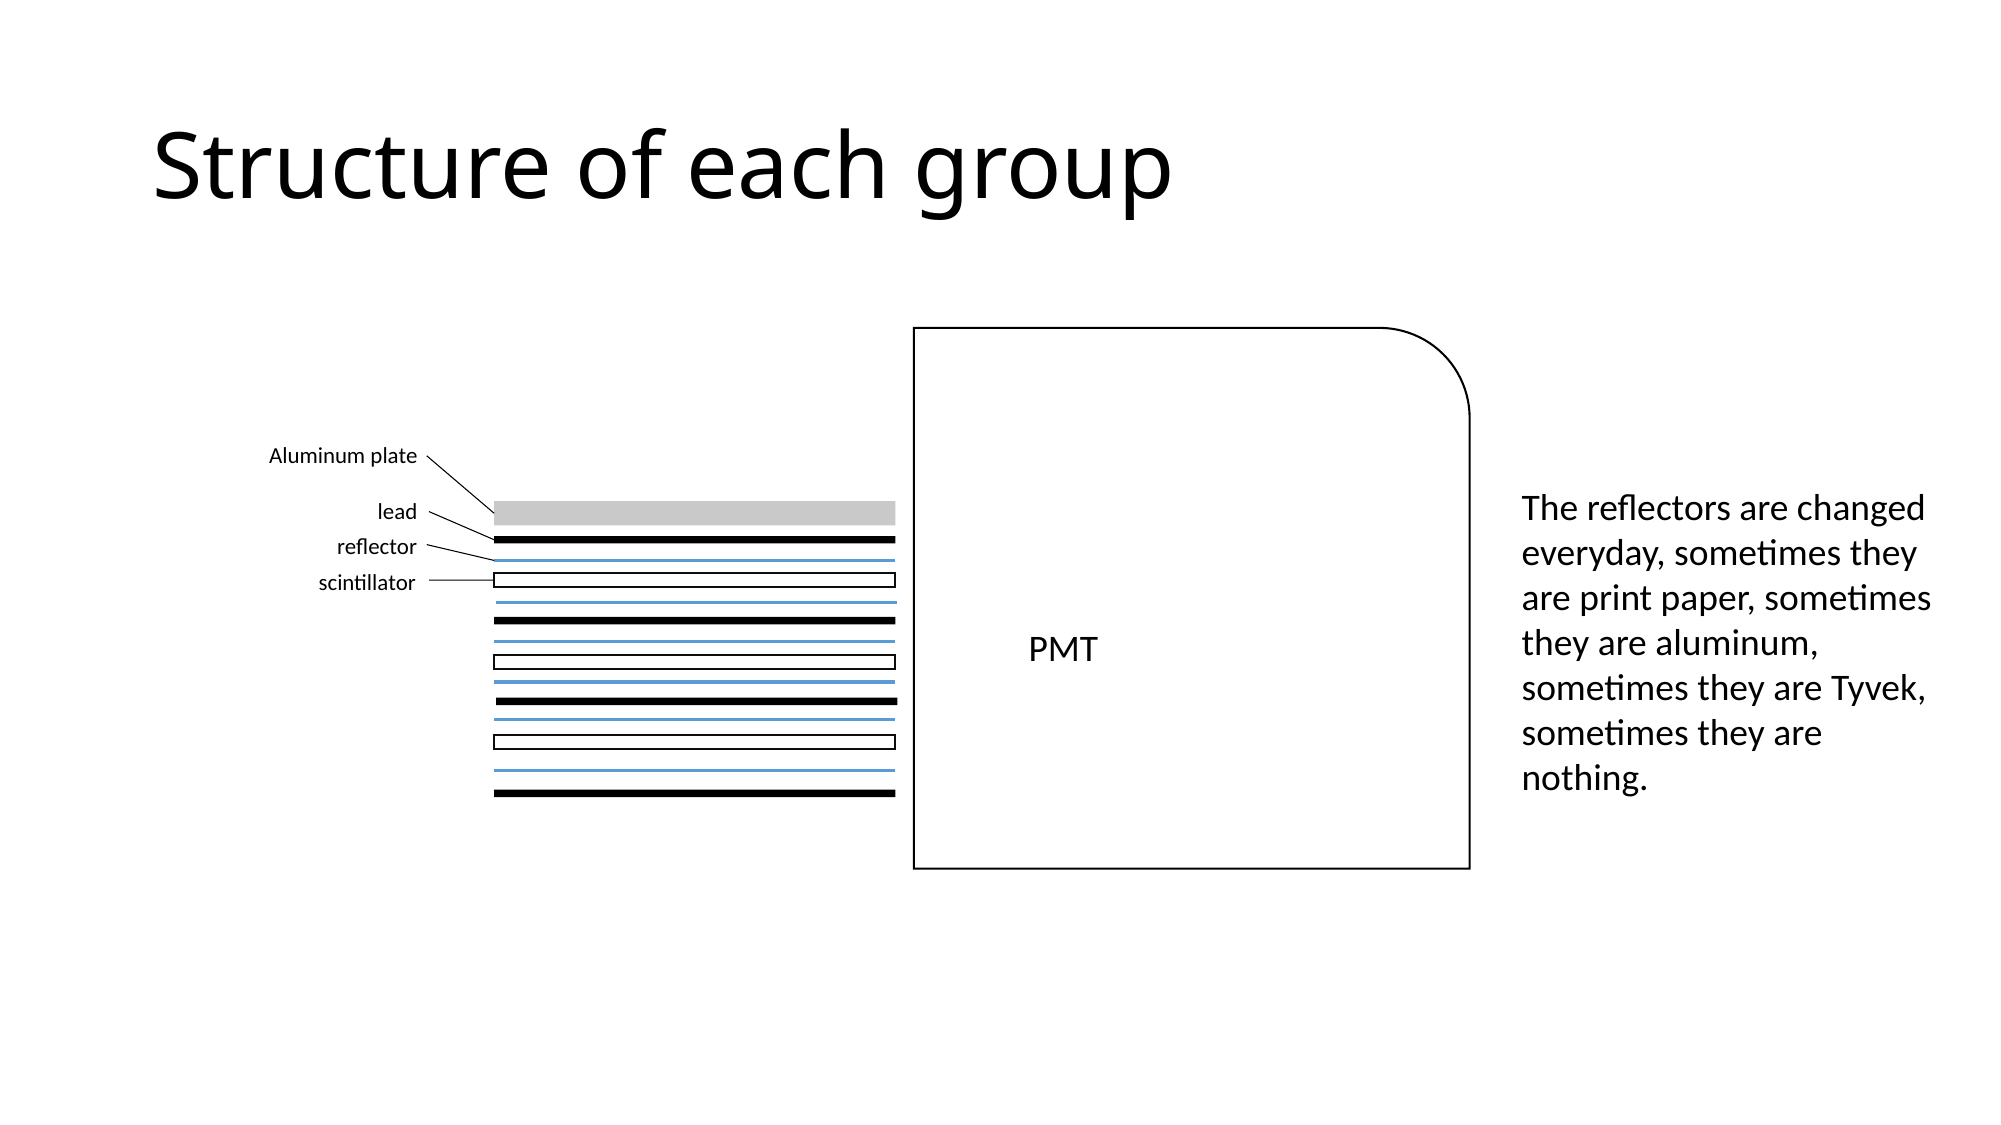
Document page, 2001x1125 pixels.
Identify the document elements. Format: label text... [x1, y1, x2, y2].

text_box [493, 734, 896, 750]
text_box [912, 326, 1471, 870]
text_box [495, 697, 898, 706]
text_box [493, 616, 896, 625]
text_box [426, 455, 495, 514]
text_box PMT [1013, 616, 1378, 677]
text_box [493, 789, 896, 798]
text_box [493, 572, 896, 588]
text_box lead [363, 488, 429, 524]
title Structure of each group [137, 59, 1863, 278]
text_box [495, 500, 896, 527]
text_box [426, 544, 495, 561]
text_box [493, 654, 896, 670]
text_box [493, 535, 896, 545]
text_box reflector [322, 524, 444, 567]
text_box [429, 511, 495, 540]
text_box The reflectors are changed everyday, sometimes they are print paper, sometimes they are aluminum, sometimes they are Tyvek, sometimes they are nothing. [1506, 475, 1967, 806]
text_box scintillator [303, 559, 443, 602]
text_box Aluminum plate [254, 433, 437, 476]
